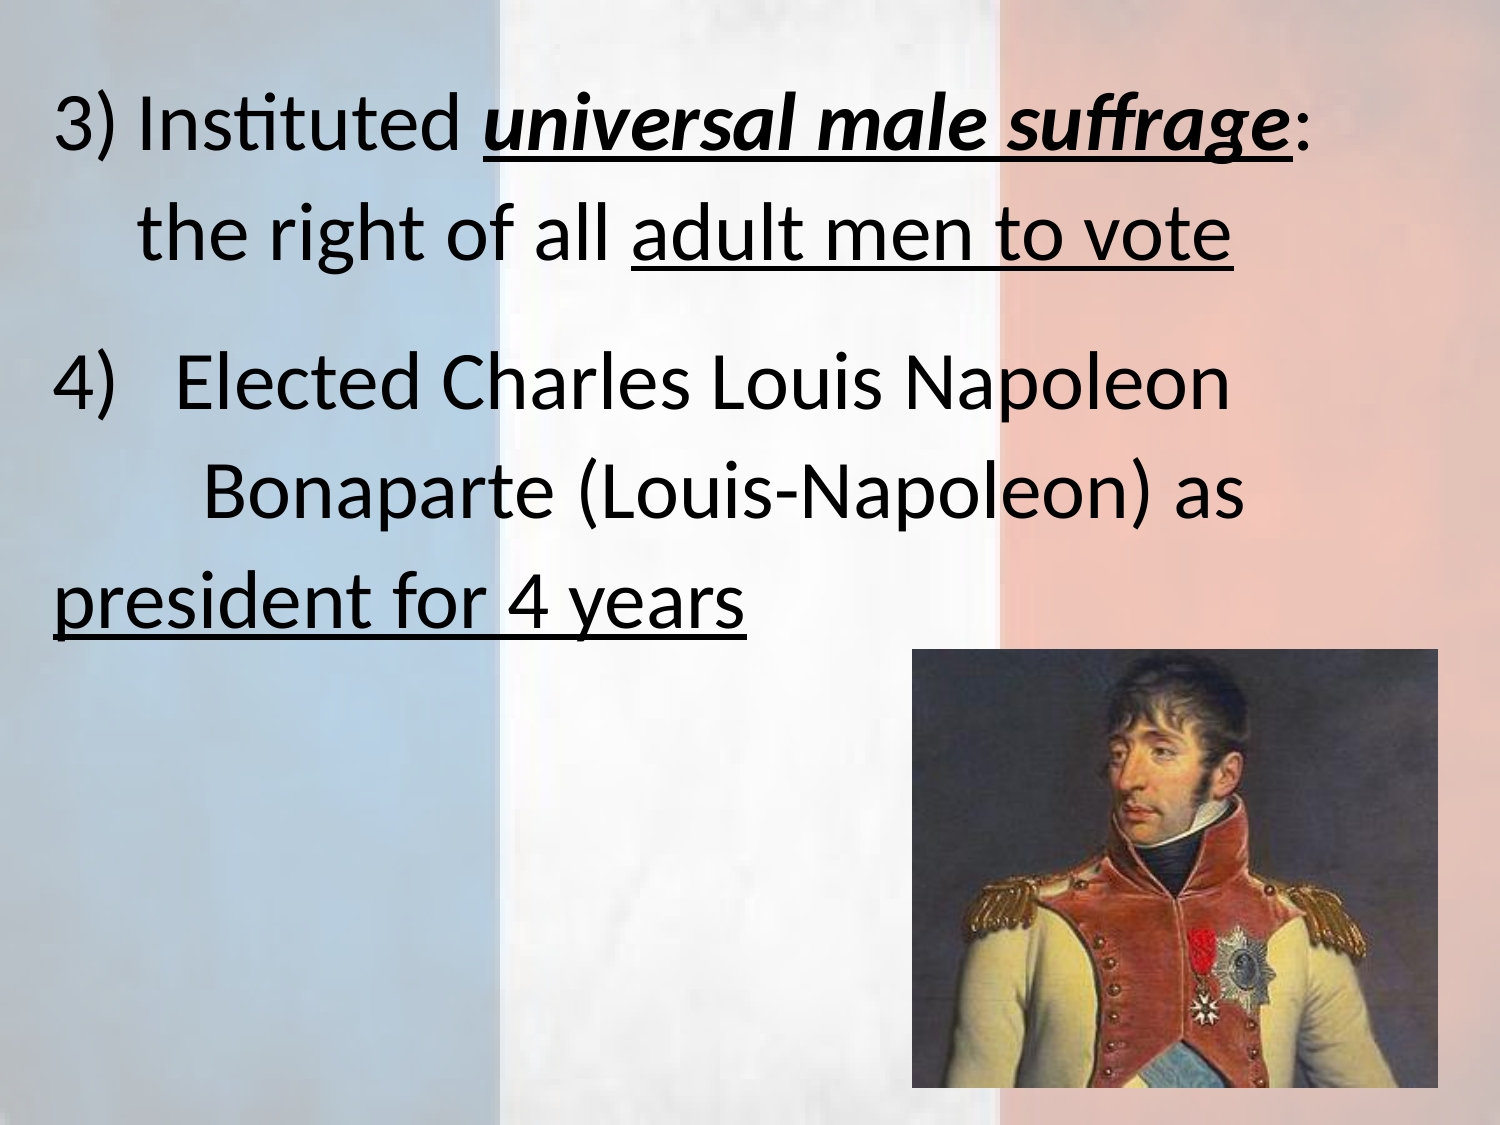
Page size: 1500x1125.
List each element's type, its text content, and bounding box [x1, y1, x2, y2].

picture [912, 649, 1438, 1088]
list Instituted universal male suffrage: the right of all adult men to vote Elected Charles Louis Napoleon Bonaparte (Louis-Napoleon) as president for 4 years [37, 50, 1438, 850]
